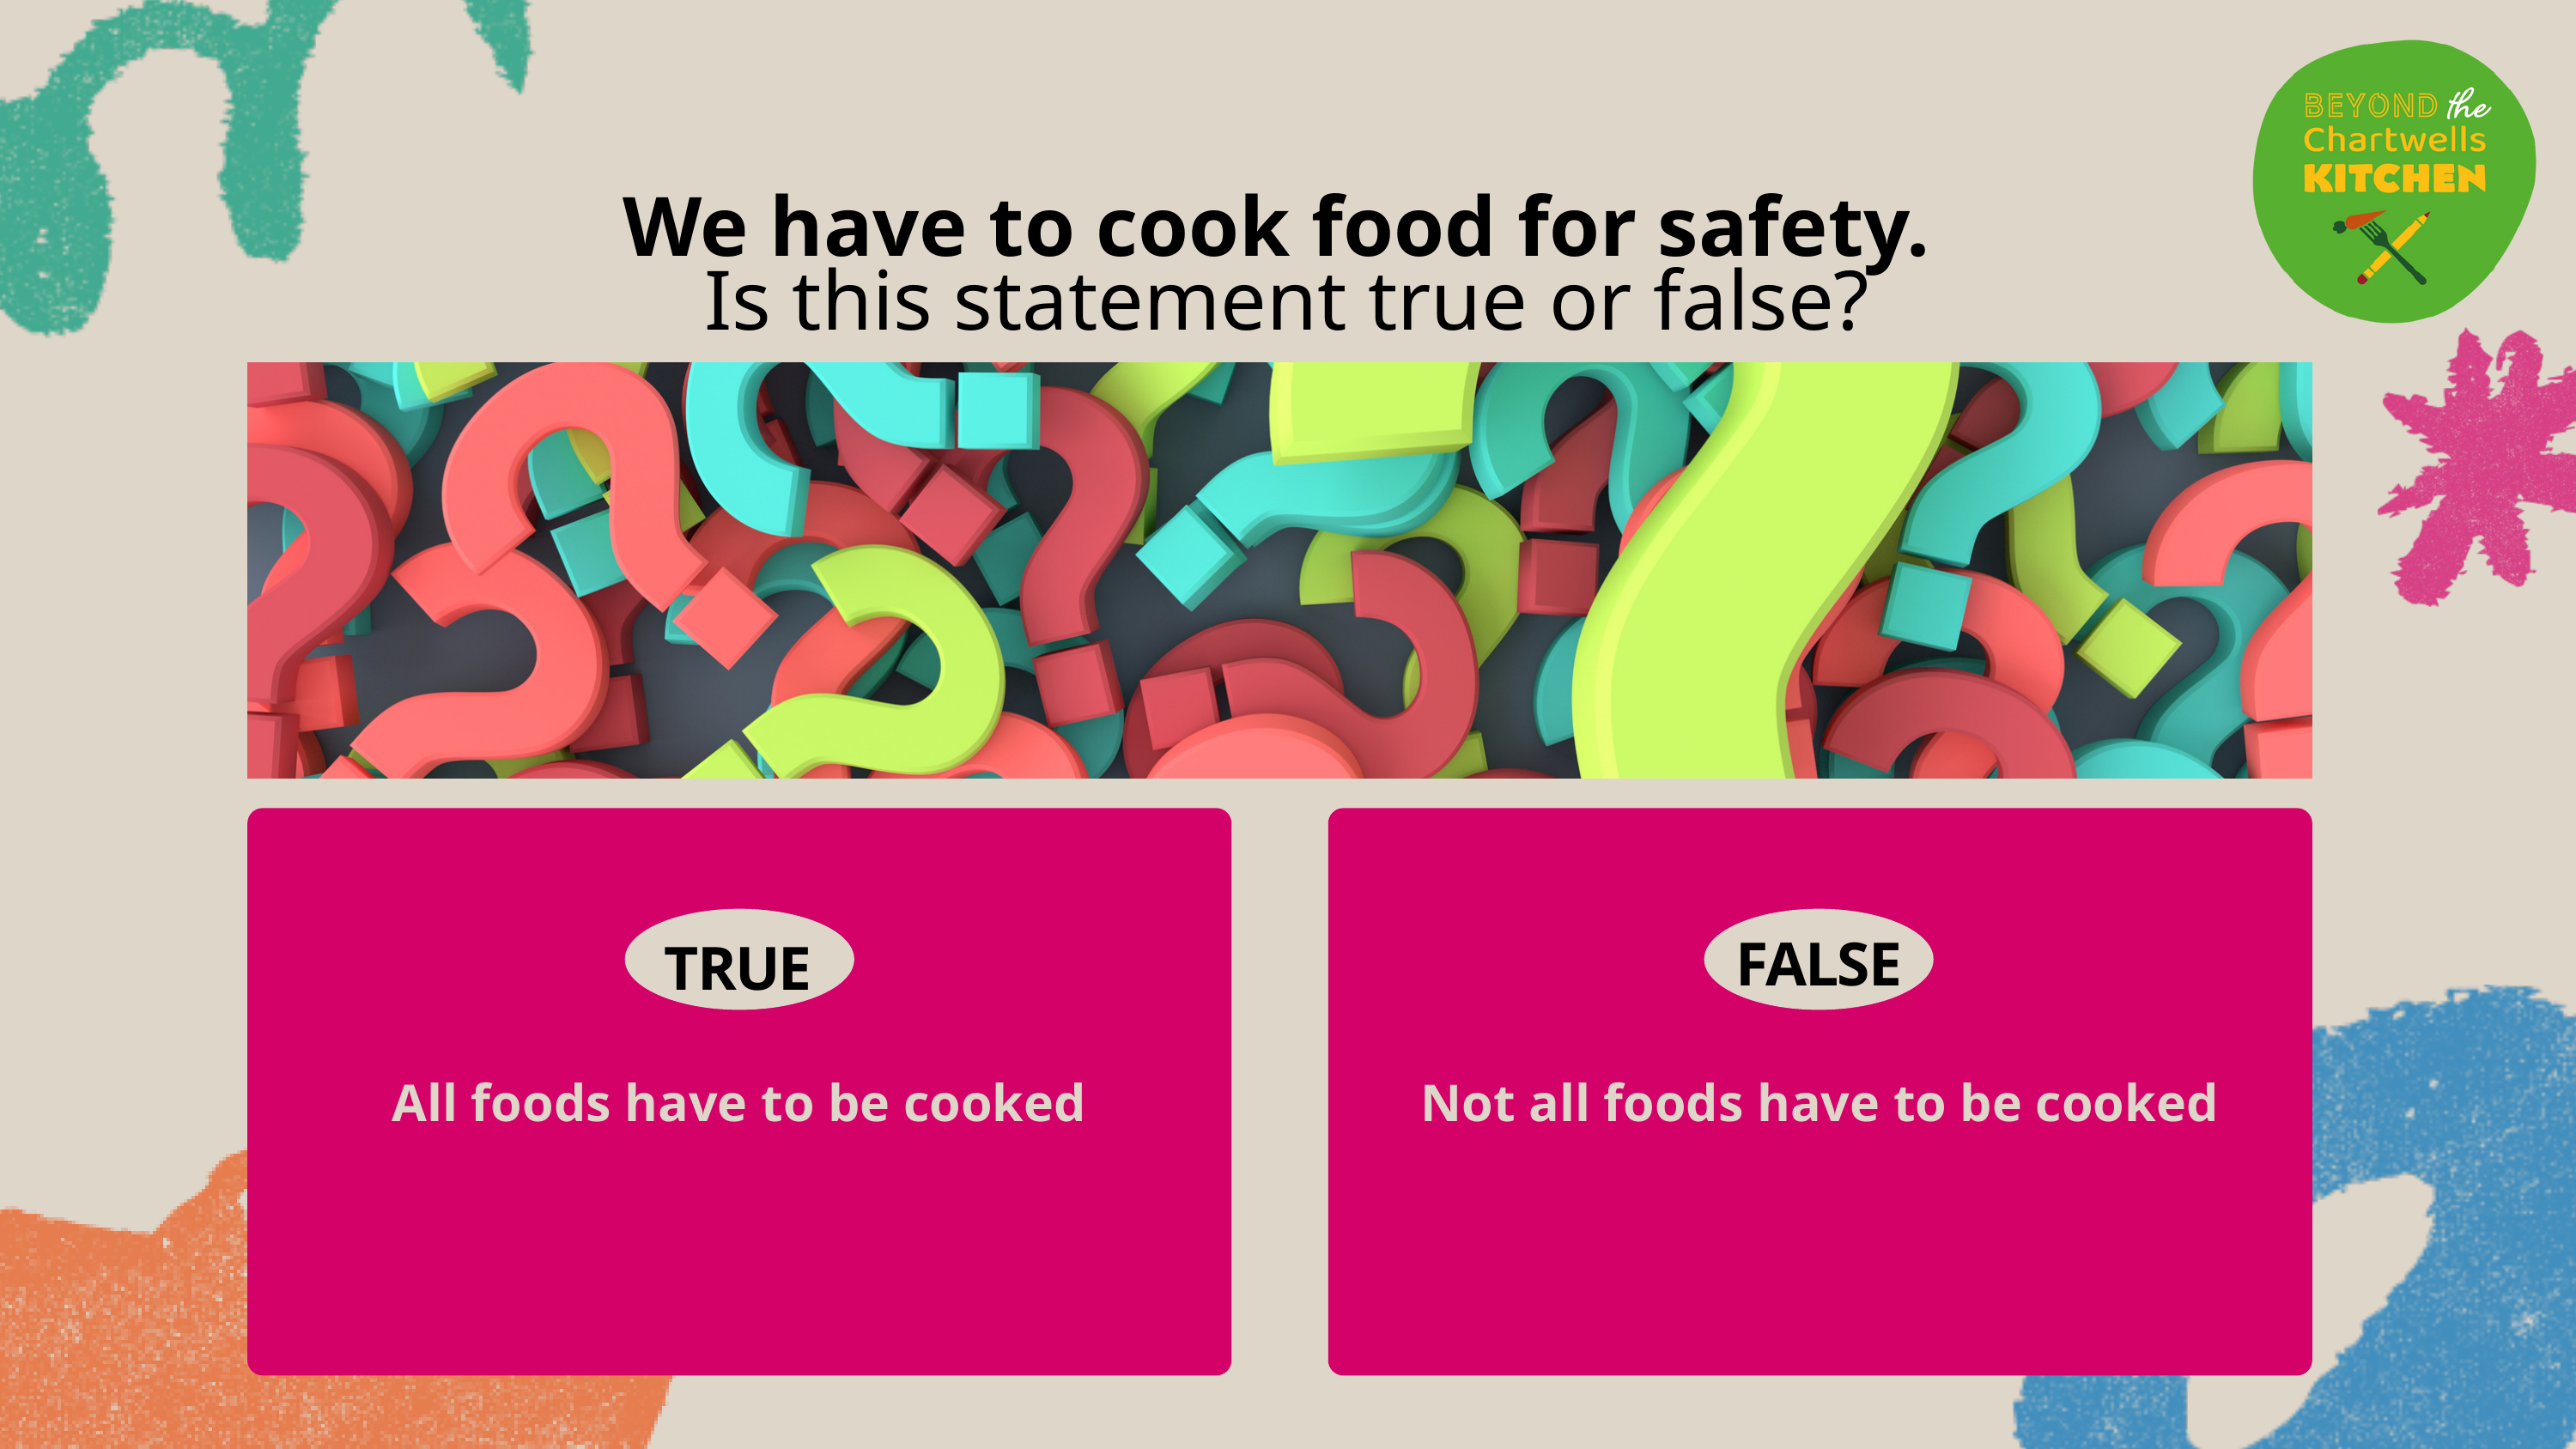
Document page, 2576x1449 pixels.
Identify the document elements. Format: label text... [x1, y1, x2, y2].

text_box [246, 362, 2313, 779]
text_box [2012, 985, 2576, 1449]
text_box [0, 0, 537, 470]
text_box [1704, 908, 1934, 1010]
text_box [2377, 363, 2576, 607]
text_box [1327, 808, 2313, 1376]
text_box [2213, 0, 2576, 363]
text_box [246, 808, 1232, 1376]
text_box [0, 1133, 701, 1449]
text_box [624, 908, 855, 1010]
text_box We have to cook food for safety. Is this statement true or false? [261, 198, 2312, 347]
